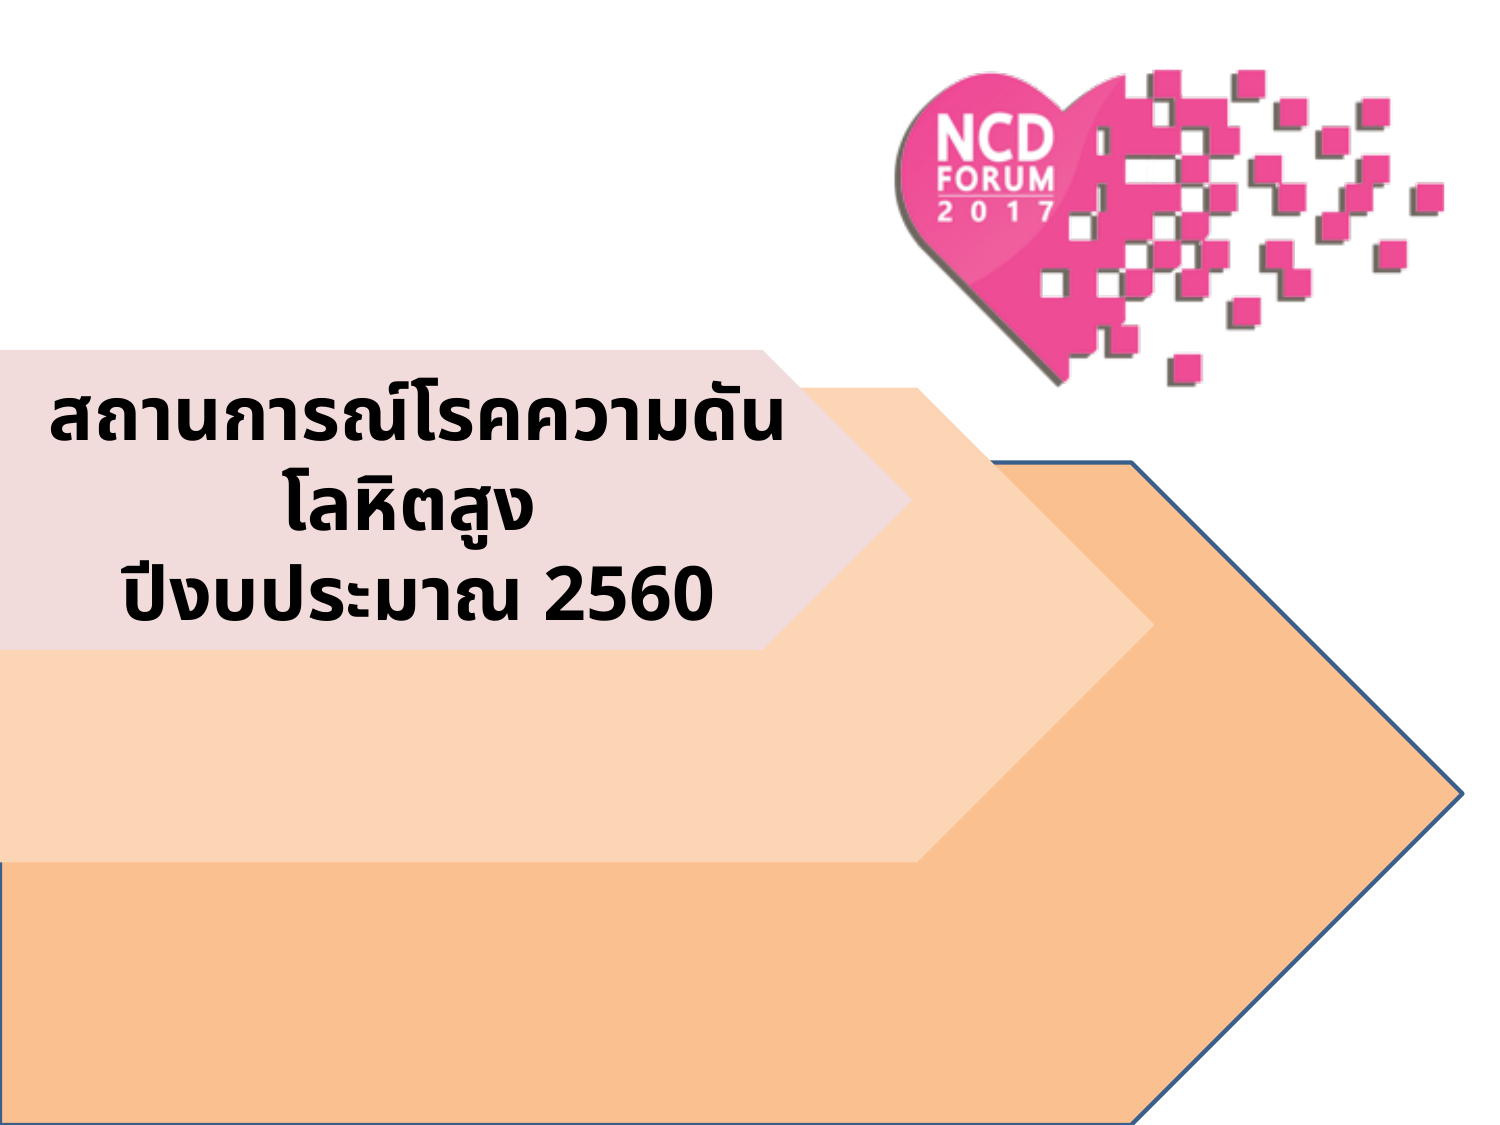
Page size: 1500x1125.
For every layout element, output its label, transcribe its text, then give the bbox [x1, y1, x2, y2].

text_box [0, 460, 1465, 1125]
text_box [0, 385, 1157, 865]
text_box สถานการณ์โรคความดันโลหิตสูง ปีงบประมาณ 2560 [0, 347, 915, 653]
picture [878, 49, 1469, 407]
